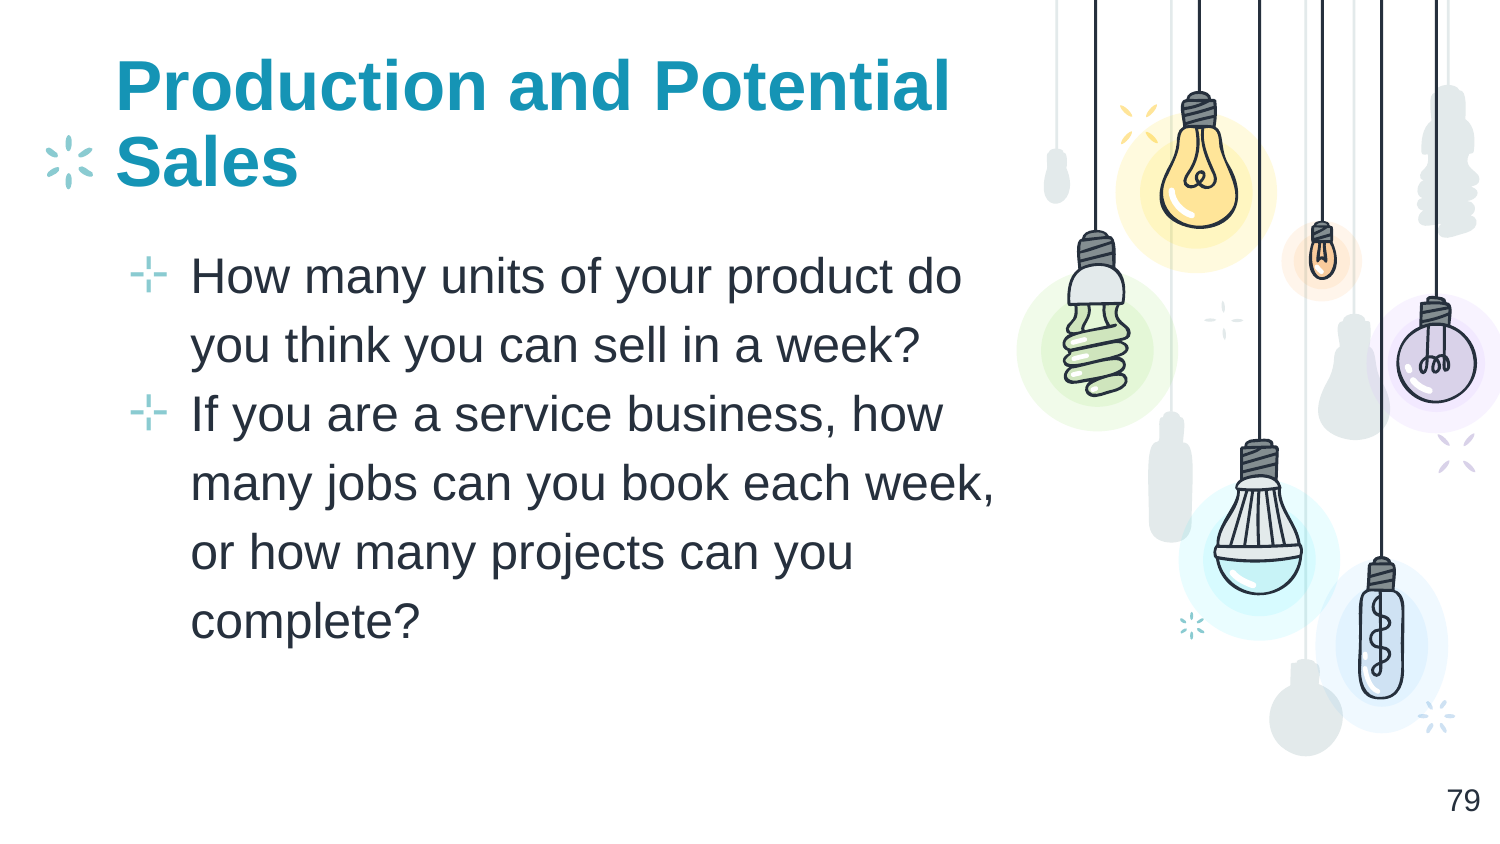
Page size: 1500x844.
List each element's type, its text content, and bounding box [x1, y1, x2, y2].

list How many units of your product do you think you can sell in a week? If you are a service business, how many jobs can you book each week, or how many projects can you complete? [115, 234, 1044, 733]
slide_number 79 [1426, 766, 1482, 832]
title Production and Potential Sales [115, 124, 1044, 203]
